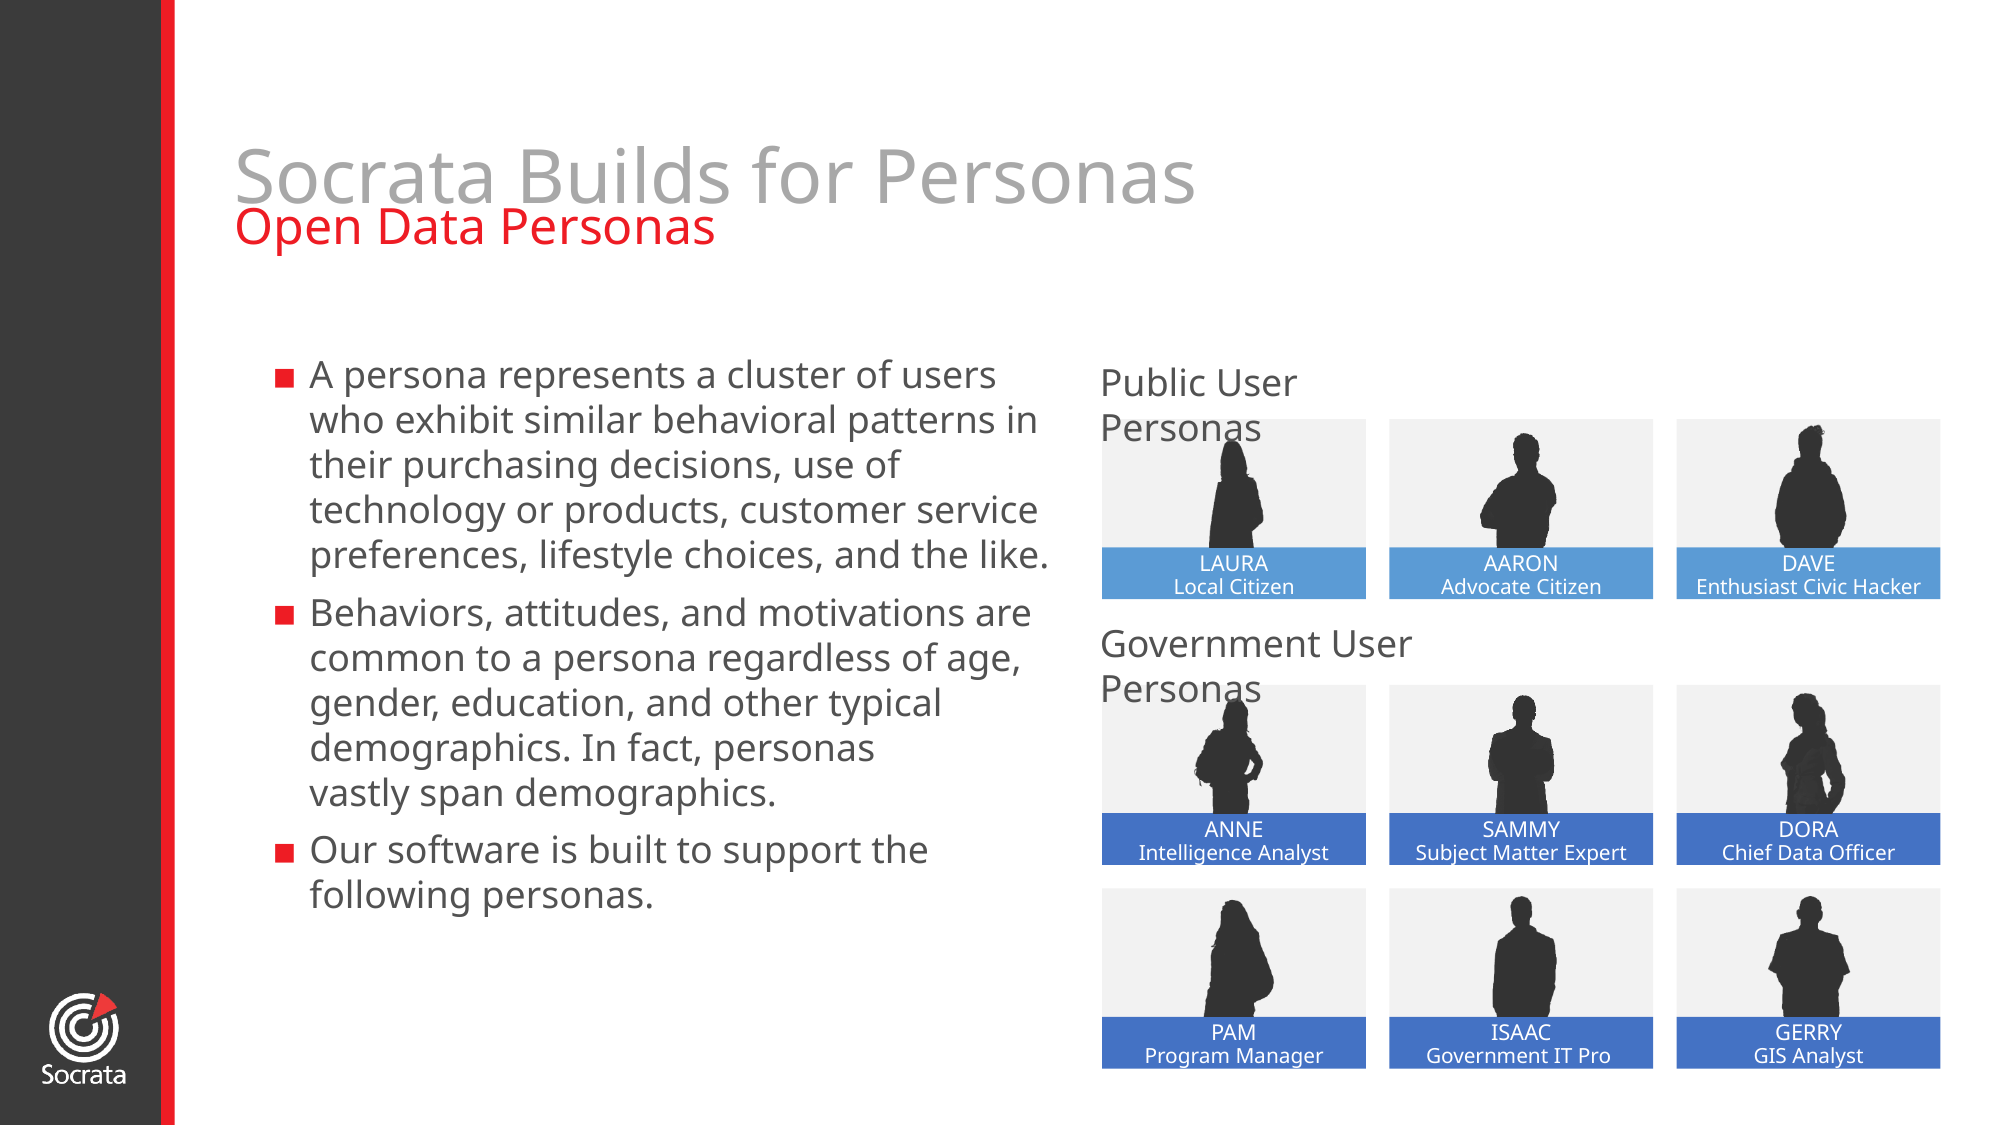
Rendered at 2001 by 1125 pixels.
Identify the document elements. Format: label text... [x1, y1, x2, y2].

picture [1468, 431, 1575, 548]
text_box [1389, 888, 1654, 1016]
text_box Public User Personas [1084, 351, 1475, 412]
text_box [1676, 888, 1941, 1016]
text_box [1676, 419, 1941, 547]
text_box DORA Chief Data Officer [1676, 813, 1941, 865]
picture [36, 985, 131, 1086]
text_box [1389, 684, 1654, 813]
text_box [1676, 684, 1941, 813]
picture [1178, 693, 1290, 814]
picture [1178, 895, 1290, 1018]
picture [1473, 689, 1569, 814]
list A persona represents a cluster of users who exhibit similar behavioral patterns in their purchasing decisions, use of technology or products, customer service preferences, lifestyle choices, and the like. Behaviors, attitudes, and motivations are common to a persona regardless of age, gender, education, and other typical demographics. In fact, personas vastly span demographics. Our software is built to support the following personas. [234, 343, 1072, 1066]
text_box SAMMY Subject Matter Expert [1389, 813, 1654, 865]
list Open Data Personas [234, 194, 1941, 267]
text_box [1102, 684, 1366, 813]
text_box [1102, 888, 1366, 1016]
text_box GERRY GIS Analyst [1676, 1016, 1941, 1069]
text_box PAM Program Manager [1102, 1016, 1366, 1069]
text_box Government User Personas [1084, 612, 1586, 674]
title Socrata Builds for Personas [234, 98, 1941, 193]
picture [1478, 890, 1565, 1018]
text_box DAVE Enthusiast Civic Hacker [1676, 547, 1941, 600]
text_box ISAAC Government IT Pro [1389, 1016, 1654, 1069]
picture [1756, 891, 1861, 1018]
picture [1755, 423, 1862, 548]
text_box ANNE Intelligence Analyst [1102, 813, 1366, 865]
text_box AARON Advocate Citizen [1389, 547, 1654, 600]
text_box [1102, 419, 1366, 547]
picture [1757, 687, 1860, 814]
text_box [1389, 419, 1654, 547]
text_box LAURA Local Citizen [1102, 547, 1366, 600]
picture [1186, 437, 1282, 548]
